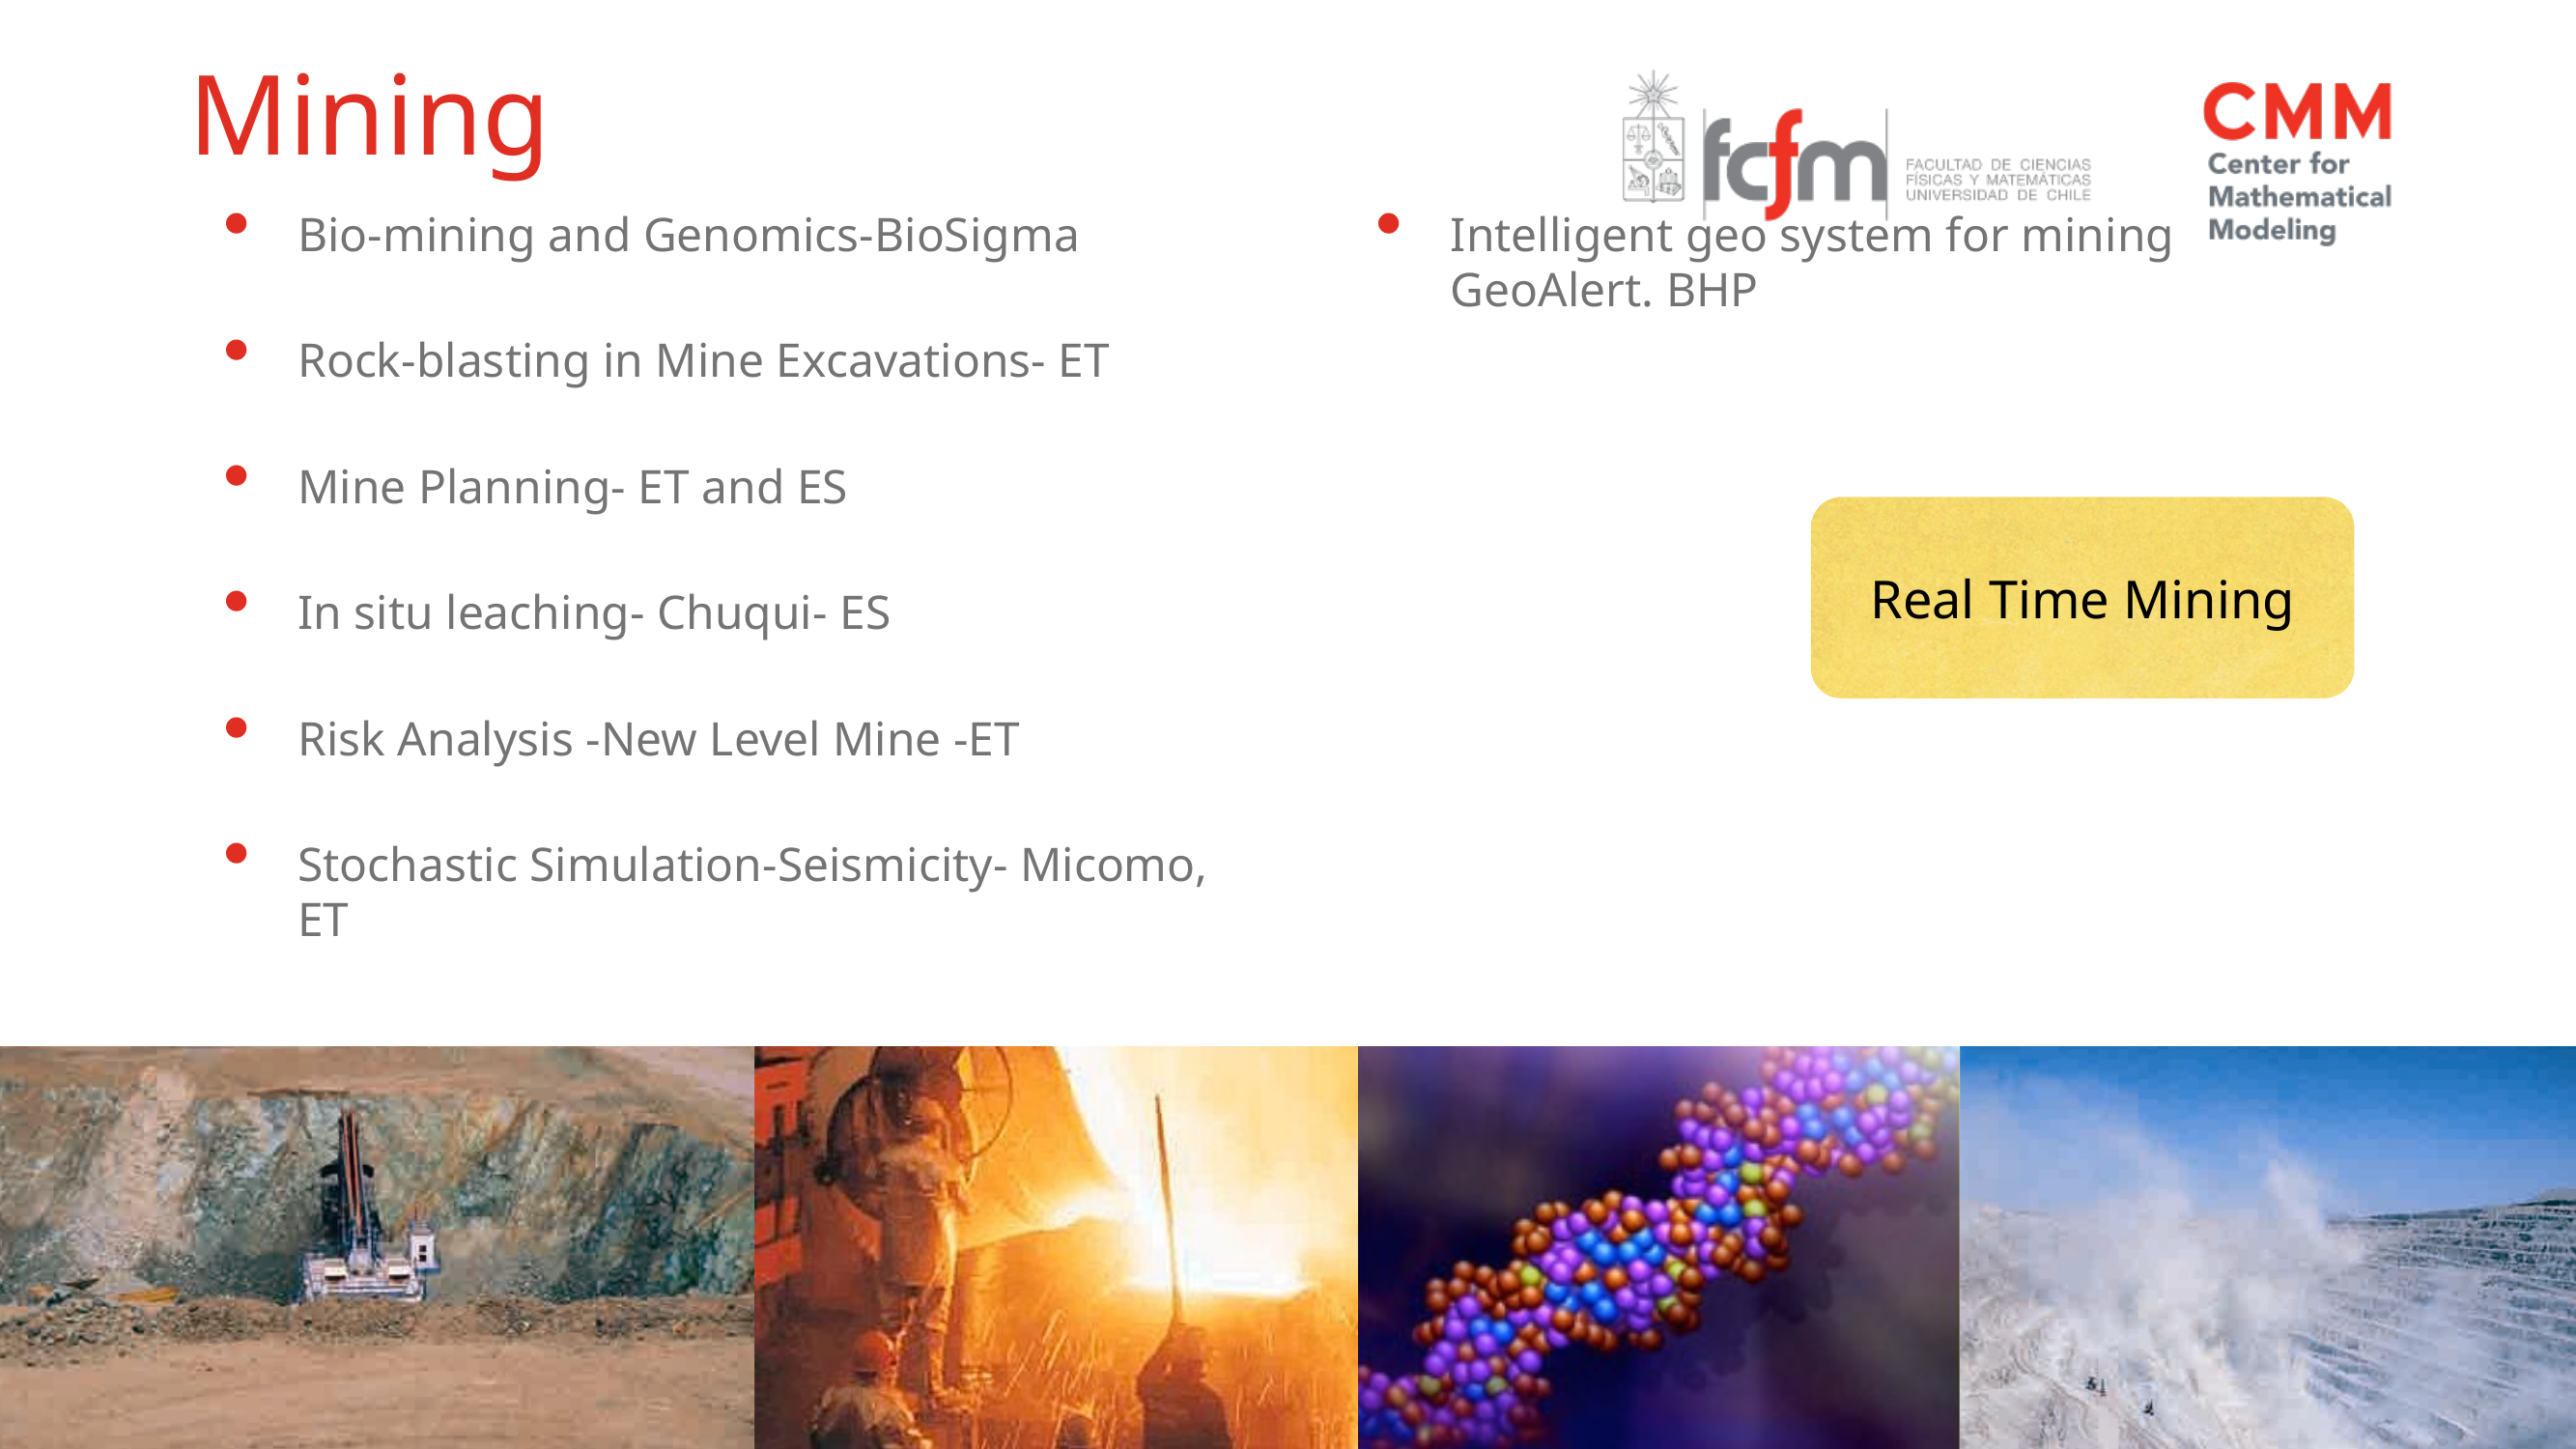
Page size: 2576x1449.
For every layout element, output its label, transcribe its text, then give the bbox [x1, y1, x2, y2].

title Mining [183, 0, 2392, 185]
picture [0, 1045, 2576, 1449]
picture [2203, 185, 2392, 198]
picture [1623, 185, 2091, 198]
list Bio-mining and Genomics-BioSigma Rock-blasting in Mine Excavations- ET Mine Planning- ET and ES In situ leaching- Chuqui- ES Risk Analysis -New Level Mine -ET Stochastic Simulation-Seismicity- Micomo, ET Intelligent geo system for mining GeoAlert. BHP [183, 198, 2392, 1045]
text_box Real Time Mining [1811, 497, 2355, 698]
